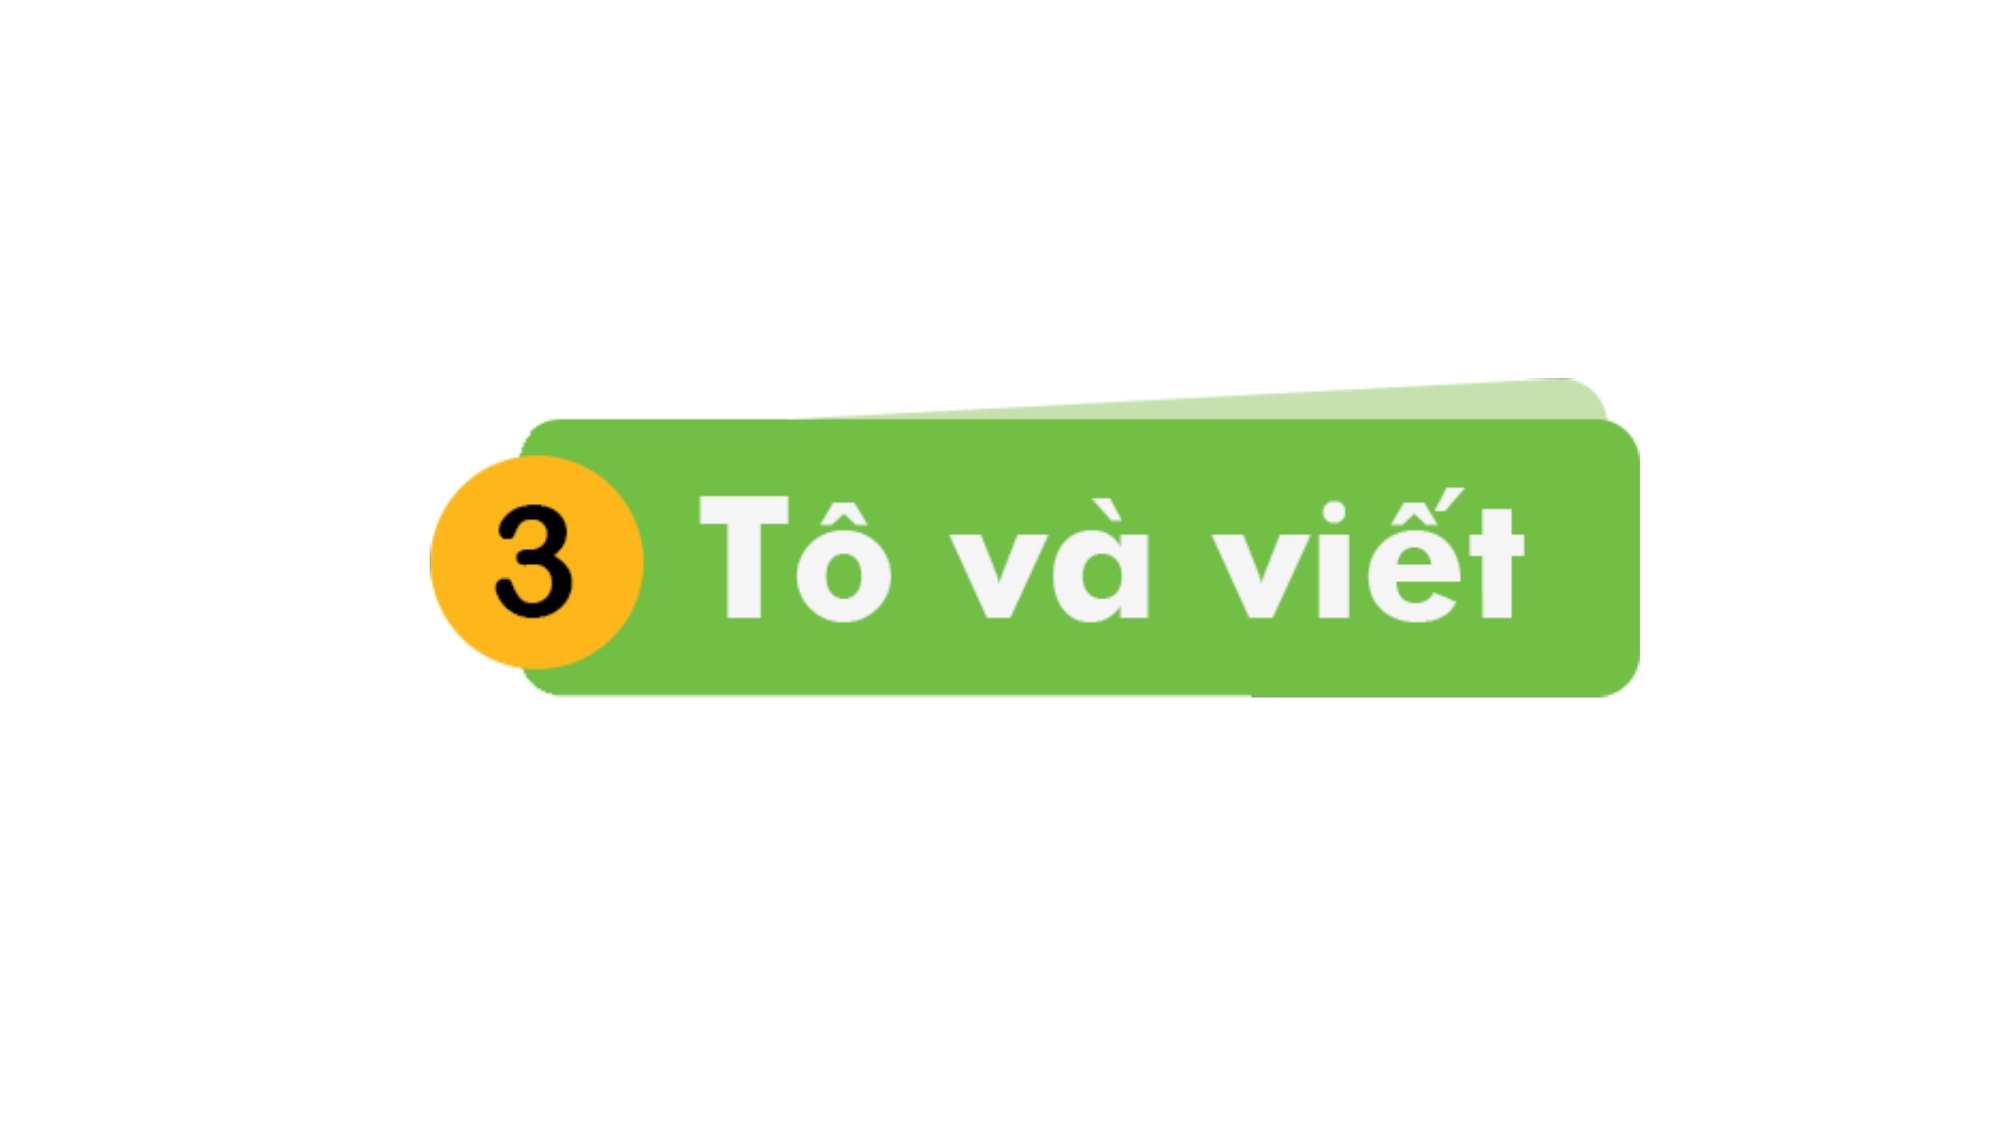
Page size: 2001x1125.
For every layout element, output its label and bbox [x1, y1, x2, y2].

picture [384, 360, 1670, 736]
